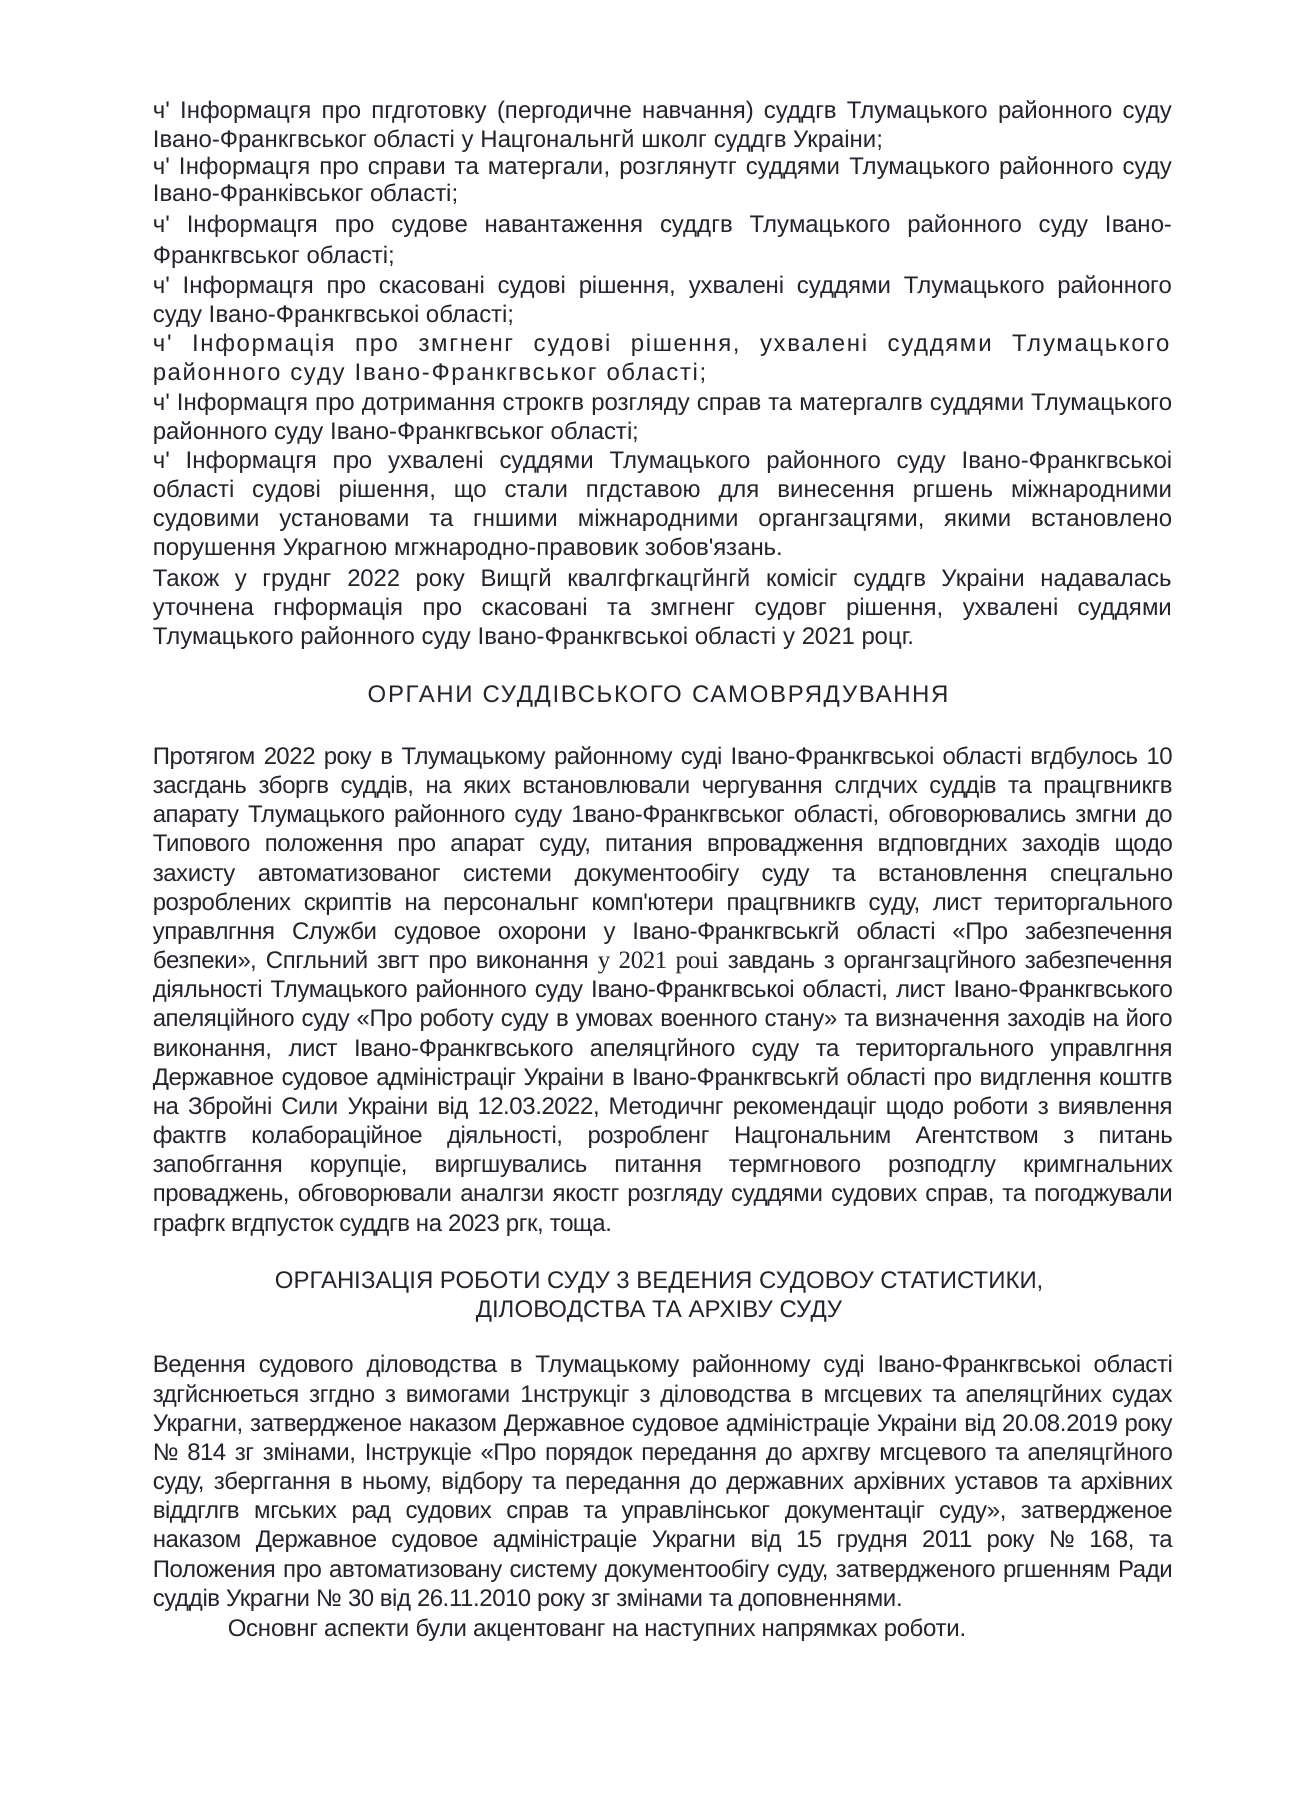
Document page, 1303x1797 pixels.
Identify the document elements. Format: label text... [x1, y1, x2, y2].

list ч' Iнформацгя про пгдготовку (пергодичне навчання) суддгв Тлумацького районного суду Iвано-Франкгвськог областi у Нацгональнгй школг суддгв Украiни; ч' Iнформацгя про справи та матергали, розглянутг суддями Тлумацького районного суду Iвано-Франкiвськог областi; ч' Iнформацгя про судове навантаження суддгв Тлумацького районного суду Iвано-Франкгвськог областi; ч' Iнформацгя про скасованi судовi рiшення, ухваленi суддями Тлумацького районного суду Iвано-Франкгвськоi областi; ч' Iнформацiя про змгненг судовi рiшення, ухваленi суддями Тлумацького районного суду Iвано-Франкгвськог областi; ч' Iнформацгя про дотримання строкгв розгляду справ та матергалгв суддями Тлумацького районного суду Iвано-Франкгвськог областi; ч' Iнформацгя про ухваленi суддями Тлумацького районного суду Iвано-Франкгвськоi областi судовi рiшення, що стали пгдставою для винесення ргшень мiжнародними судовими установами та гншими мiжнародними органгзацгями, якими встановлено порушення Украгною мгжнародно-правовик зобов'язань. Також у груднг 2022 року Вищгй квалгфгкацгйнгй комiсiг суддгв Украiни надавалась уточнена гнформацiя про скасованi та змгненг судовг рiшення, ухваленi суддями Тлумацького районного суду Iвано-Франкгвськоi областi у 2021 роцг. ОРГАНИ СУДДIВСЬКОГО САМОВРЯДУВАННЯ Протягом 2022 року в Тлумацькому районному судi Iвано-Франкгвськоi областi вгдбулось 10 засгдань зборгв суддiв, на яких встановлювали чергування слгдчих суддiв та працгвникгв апарату Тлумацького районного суду 1вано-Франкгвськог областi, обговорювались змгни до Типового положення про апарат суду, питания впровадження вгдповгдних заходiв щодо захисту автоматизованог системи документообiгу суду та встановлення спецгально розроблених скриптiв на персональнг комп'ютери працгвникгв суду, лист територгального управлгння Служби судовое охорони у Iвано-Франкгвськгй областi «Про забезпечення безпеки», Спгльний звгт про виконання у 2021 poui завдань з органгзацгйного забезпечення дiяльностi Тлумацького районного суду Iвано-Франкгвськоi областi, лист Iвано-Франкгвського апеляцiйного суду «Про роботу суду в умовах военного стану» та визначення заходiв на його виконання, лист Iвано-Франкгвського апеляцгйного суду та територгального управлгння Державное судовое адмiнiстрацiг Украiни в Iвано-Франкгвськгй областi про видглення коштгв на Збройнi Сили Украiни вiд 12.03.2022, Методичнг рекомендацiг щодо роботи з виявлення фактгв колаборацiйное дiяльностi, розробленг Нацгональним Агентством з питань запобггання корупцiе, виргшувались питання термгнового розподглу кримгнальних проваджень, обговорювали аналгзи якостг розгляду суддями судових справ, та погоджували графгк вгдпусток суддгв на 2023 ргк, тоща. ОРГАНIЗАЦIЯ РОБОТИ СУДУ 3 ВЕДЕНИЯ СУДОВОУ СТАТИСТИКИ, ДIЛОВОДСТВА ТА АРХIВУ СУДУ Ведення судового дiловодства в Тлумацькому районному судi Iвано-Франкгвськоi областi здгйснюеться зггдно з вимогами 1нструкцiг з дiловодства в мгсцевих та апеляцгйних судах Украгни, затвердженое наказом Державное судовое адмiнiстрацiе Украiни вiд 20.08.2019 року № 814 зг змiнами, Iнструкцiе «Про порядок передання до архгву мгсцевого та апеляцгйного суду, зберггання в ньому, вiдбору та передання до державних архiвних уставов та архiвних вiддглгв мгських рад судових справ та управлiнськог документацiг суду», затвердженое наказом Державное судовое адмiнiстрацiе Украгни вiд 15 грудня 2011 року № 168, та Положения про автоматизовану систему документообiгу суду, затвердженого ргшенням Ради суддiв Украгни № 30 вiд 26.11.2010 року зг змiнами та доповненнями. Основнг аспекти були акцентованг на наступних напрямках роботи. [152, 93, 1173, 1625]
